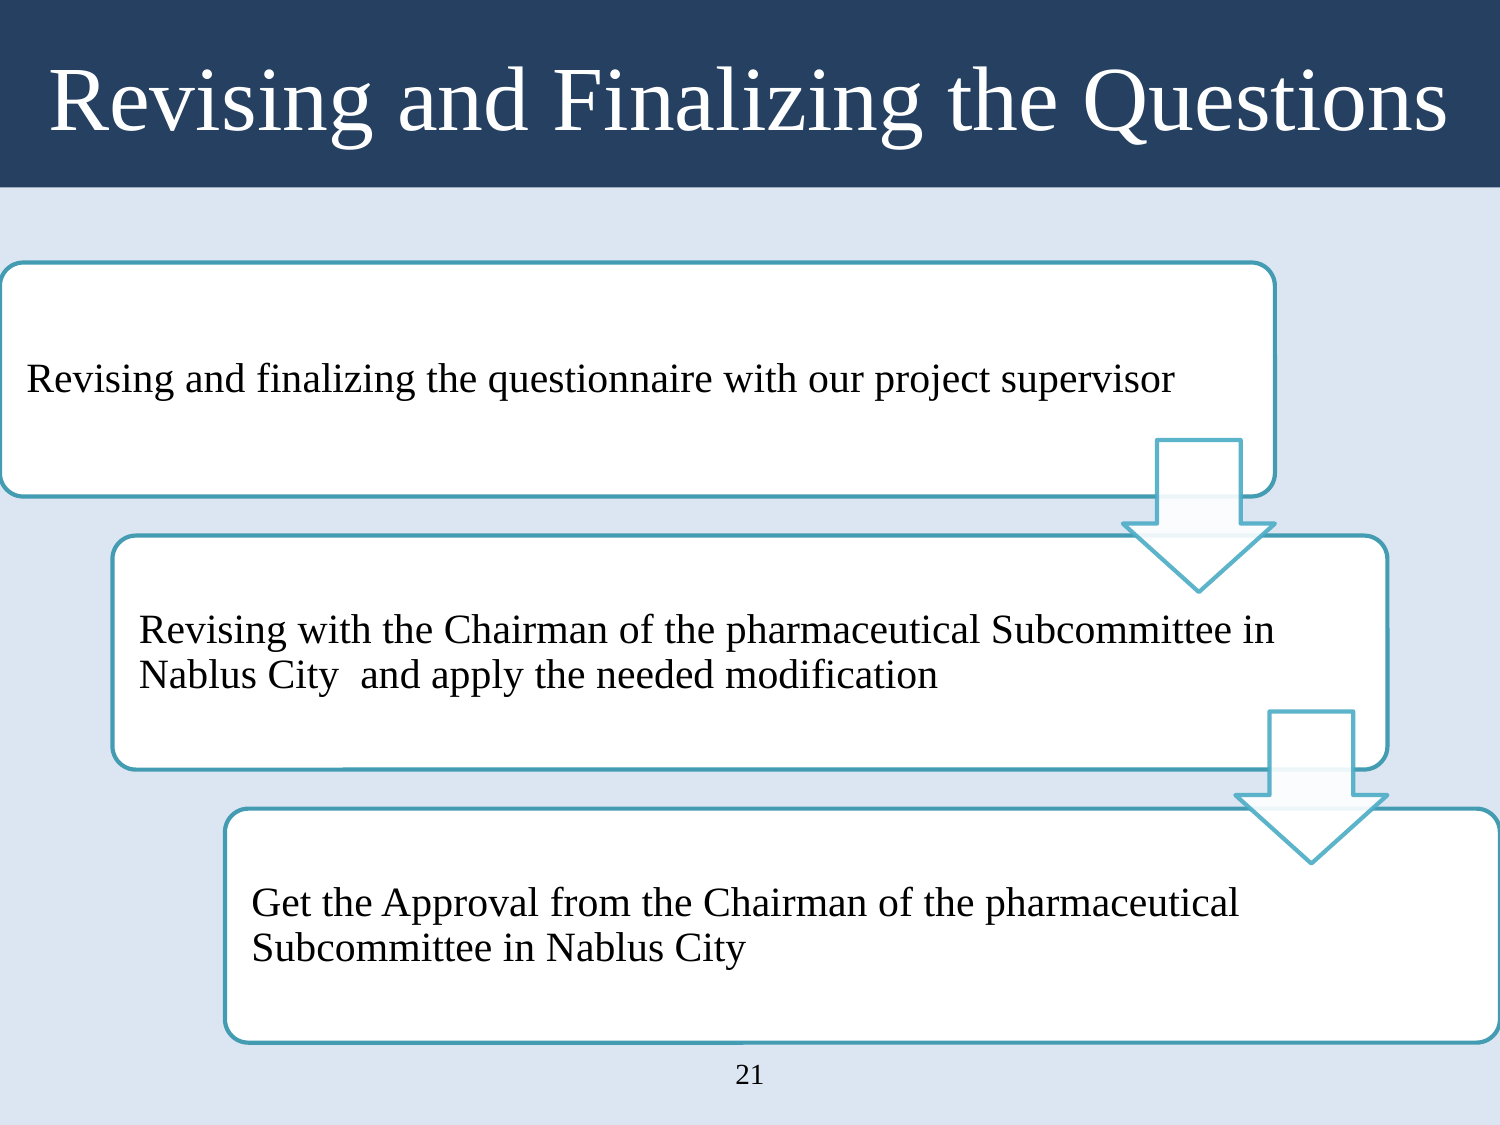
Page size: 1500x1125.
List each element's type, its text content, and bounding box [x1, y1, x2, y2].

title Revising and Finalizing the Questions [0, 0, 1500, 188]
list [0, 262, 1500, 1043]
footer 21 [512, 1052, 988, 1103]
